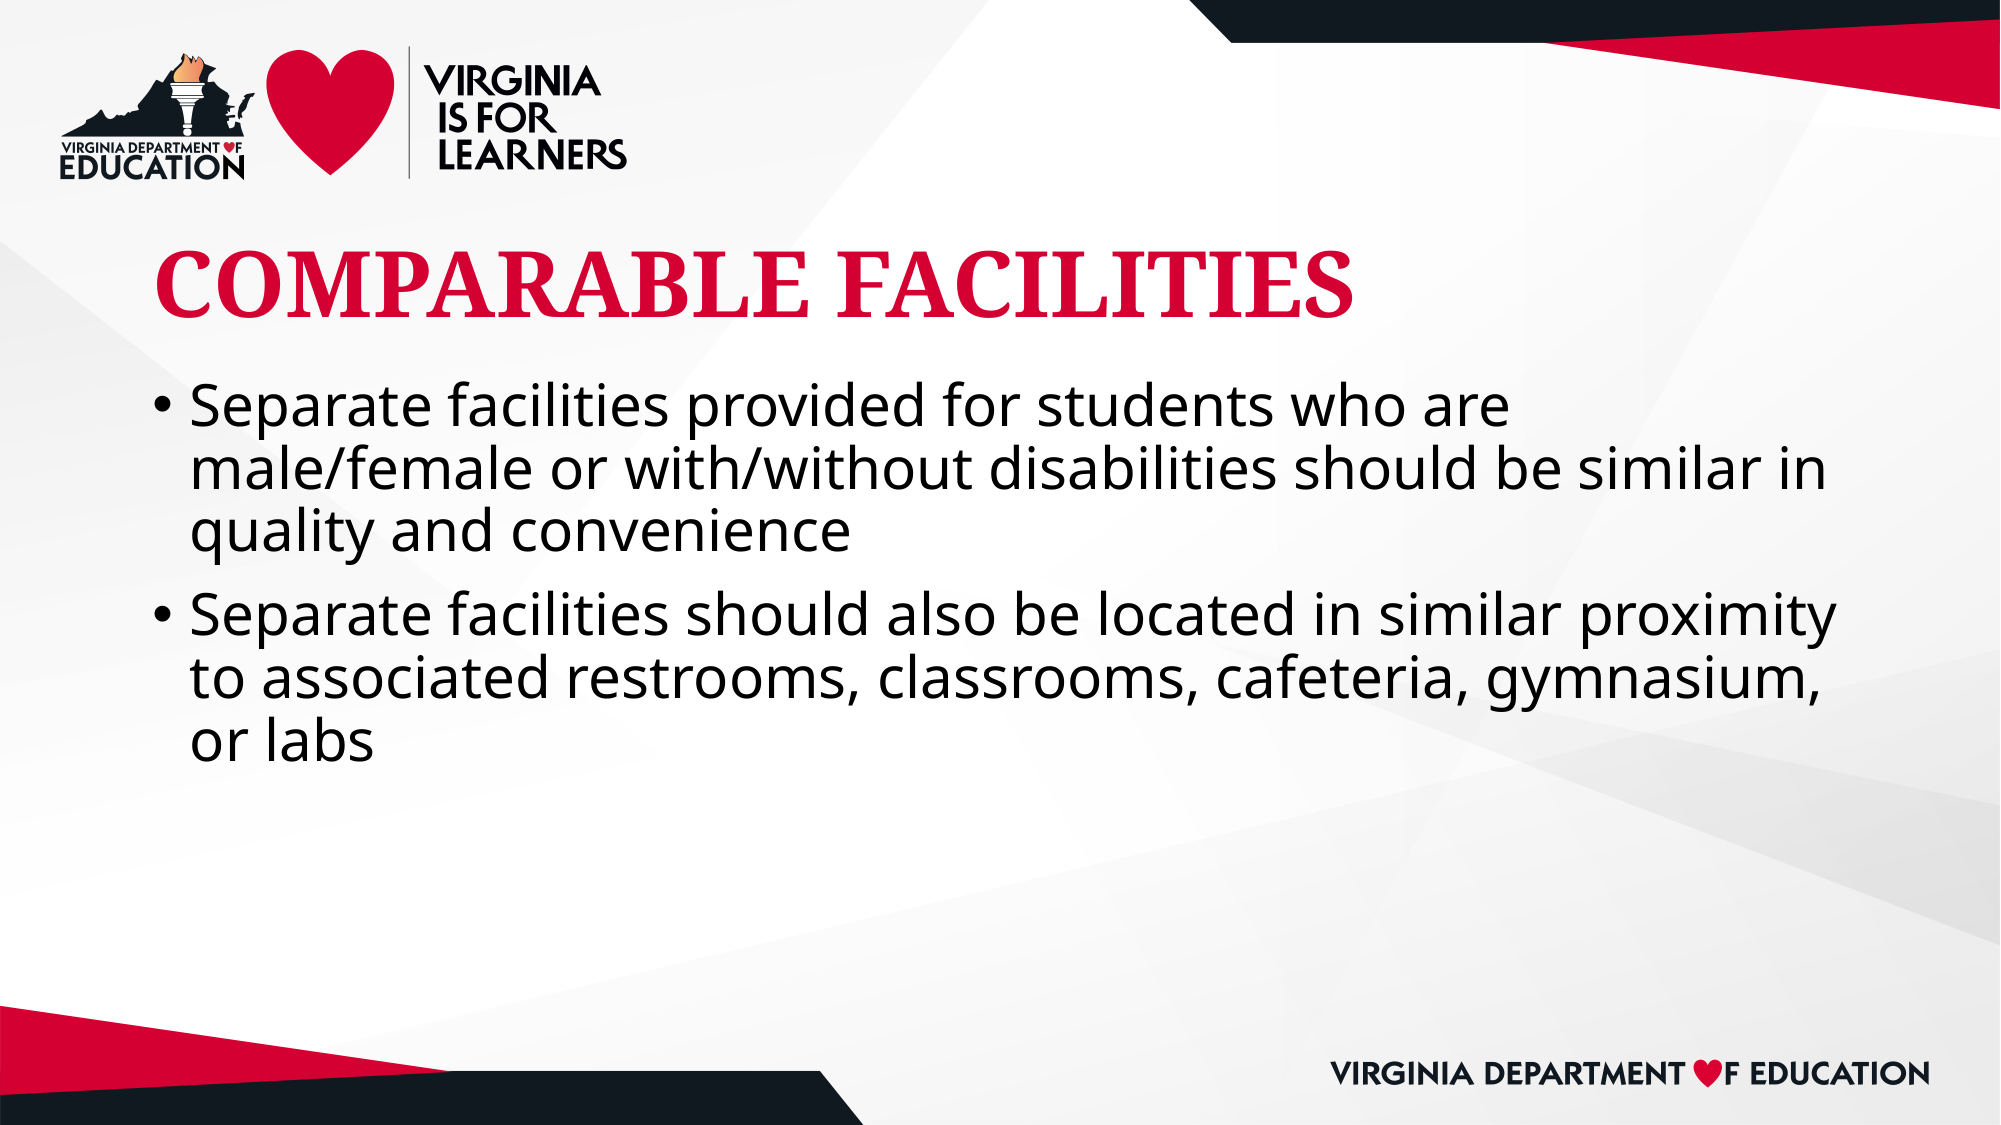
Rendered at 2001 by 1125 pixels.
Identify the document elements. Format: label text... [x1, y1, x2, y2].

picture [0, 0, 2000, 1125]
title Comparable Facilities [137, 214, 1863, 360]
list Separate facilities provided for students who are male/female or with/without disabilities should be similar in quality and convenience Separate facilities should also be located in similar proximity to associated restrooms, classrooms, cafeteria, gymnasium, or labs [137, 368, 1863, 1014]
